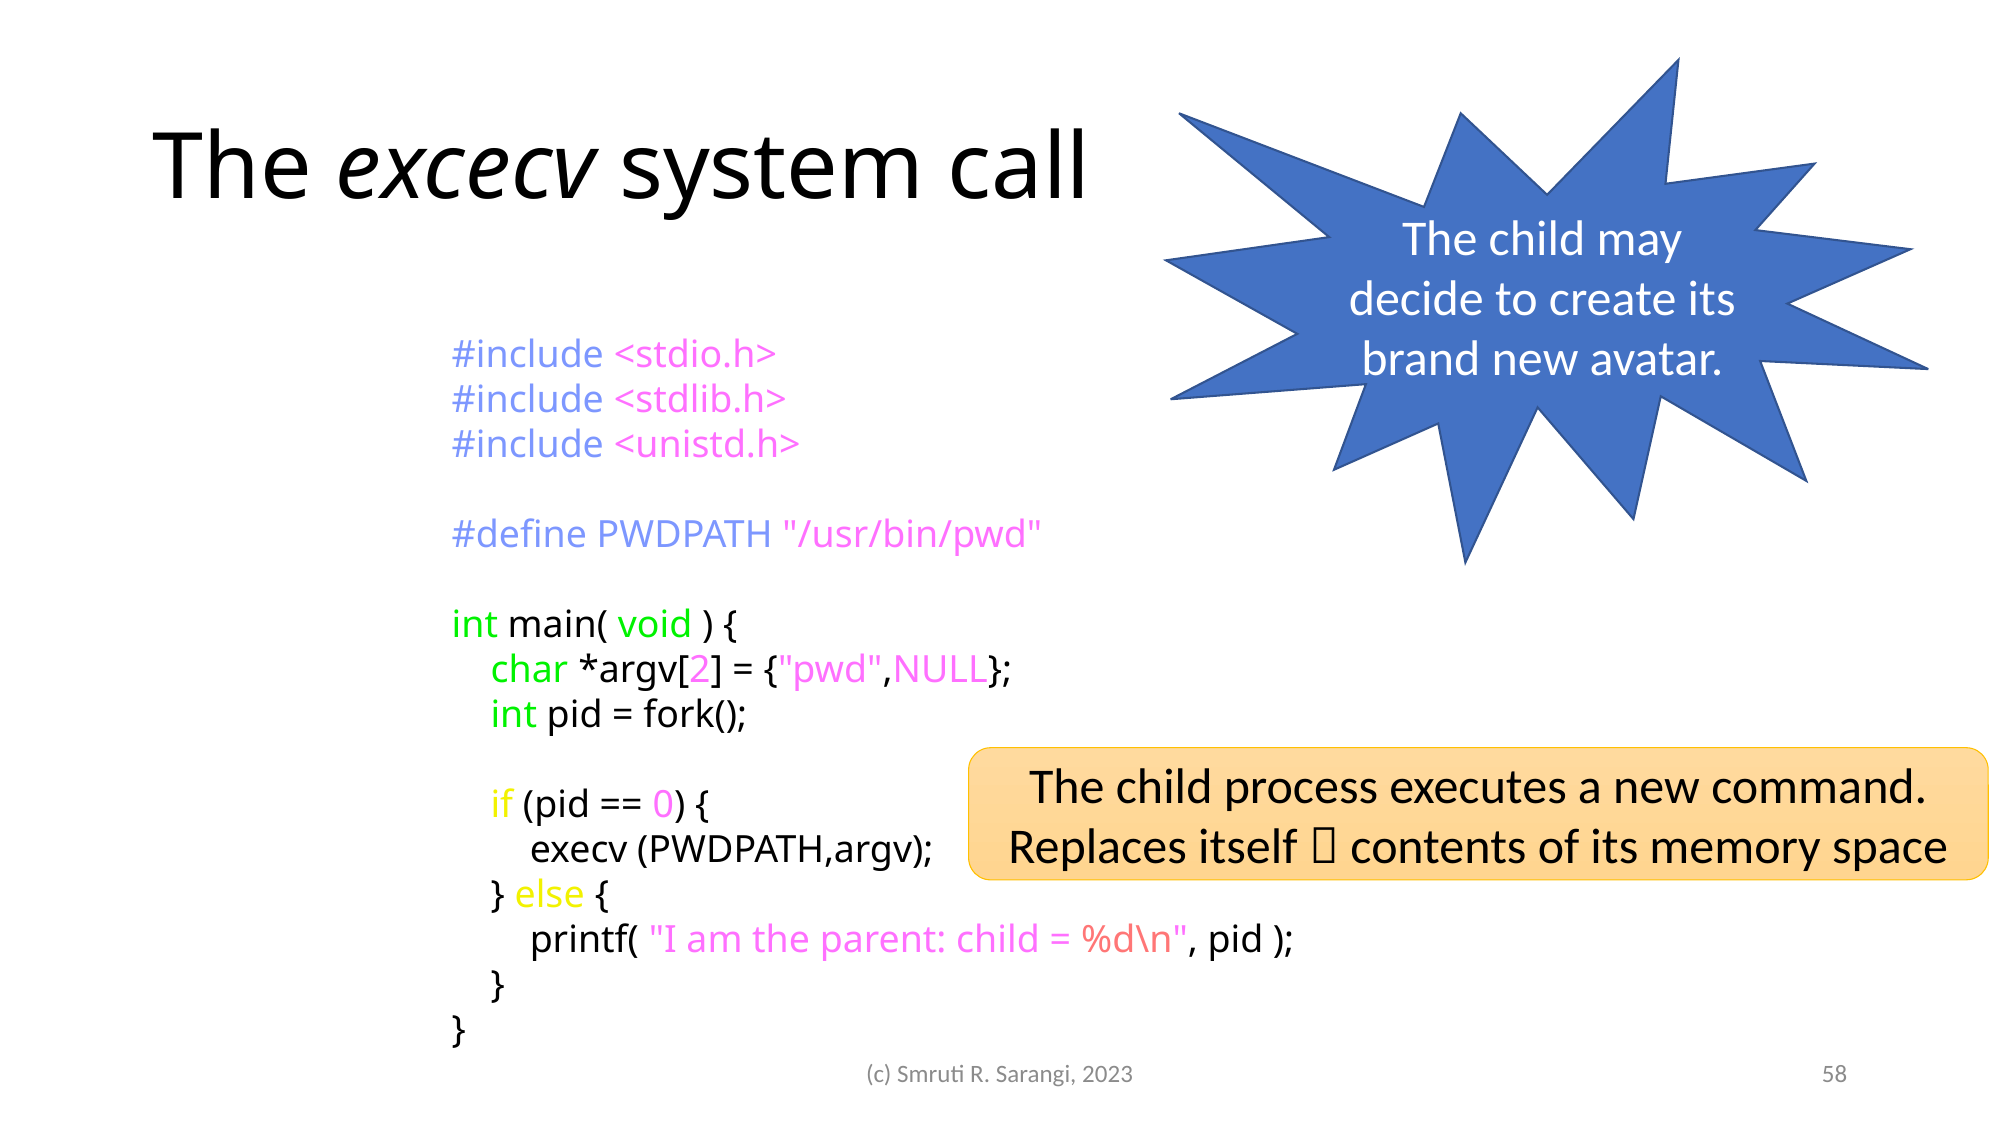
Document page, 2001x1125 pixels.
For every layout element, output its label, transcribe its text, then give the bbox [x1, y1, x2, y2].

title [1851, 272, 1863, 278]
text_box The child may decide to create its brand new avatar. [1162, 57, 1929, 566]
title The excecv system call [1667, 59, 1863, 242]
title The excecv system call [137, 59, 1676, 278]
footer (c) Smruti R. Sarangi, 2023 [662, 1042, 1338, 1103]
slide_number 58 [1412, 1042, 1863, 1103]
text_box #include <stdio.h> #include <stdlib.h> #include <unistd.h> #define PWDPATH "/usr/bin/pwd" int main( void ) { char *argv[2] = {"pwd",NULL}; int pid = fork(); if (pid == 0) { execv (PWDPATH,argv); } else { printf( "I am the parent: child = %d\n", pid ); } } [436, 322, 1310, 1058]
text_box The child process executes a new command. Replaces itself  contents of its memory space [968, 747, 1989, 881]
